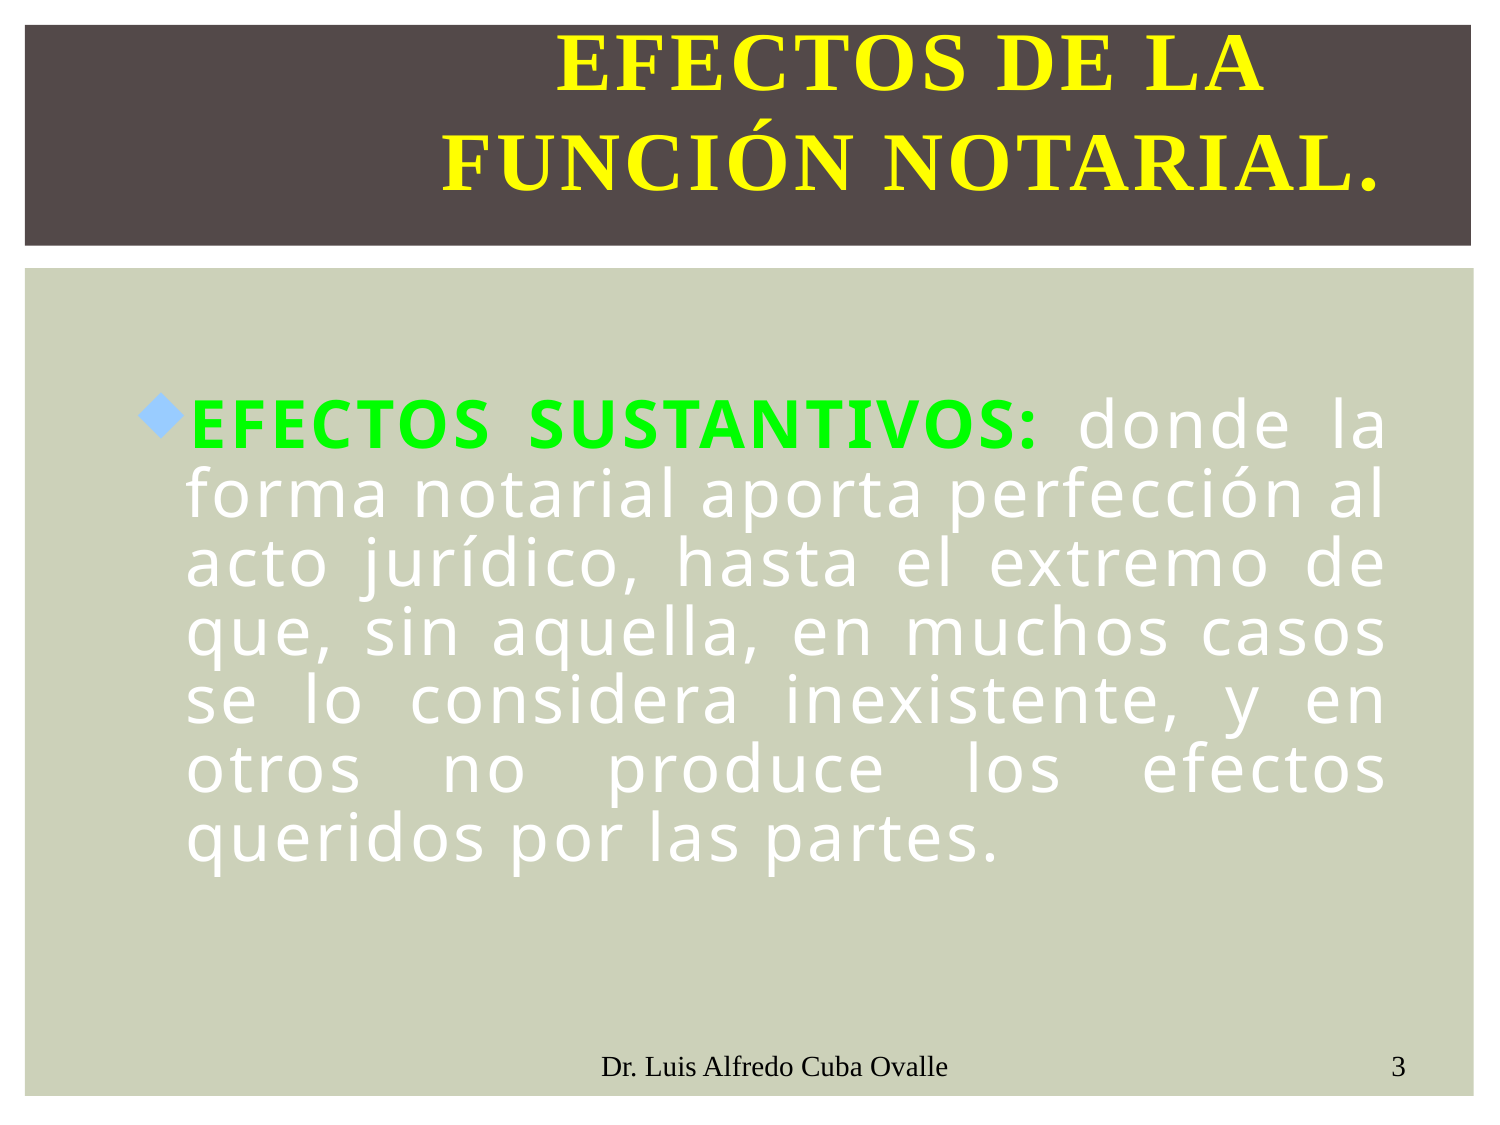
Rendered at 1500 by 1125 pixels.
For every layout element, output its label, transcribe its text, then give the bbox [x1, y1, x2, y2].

title Efectos de la Función Notarial. [347, 0, 1474, 216]
slide_number 3 [1349, 1041, 1448, 1089]
list EFECTOS SUSTANTIVOS: donde la forma notarial aporta perfección al acto jurídico, hasta el extremo de que, sin aquella, en muchos casos se lo considera inexistente, y en otros no produce los efectos queridos por las partes. [118, 293, 1407, 1034]
footer Dr. Luis Alfredo Cuba Ovalle [500, 1042, 1050, 1088]
